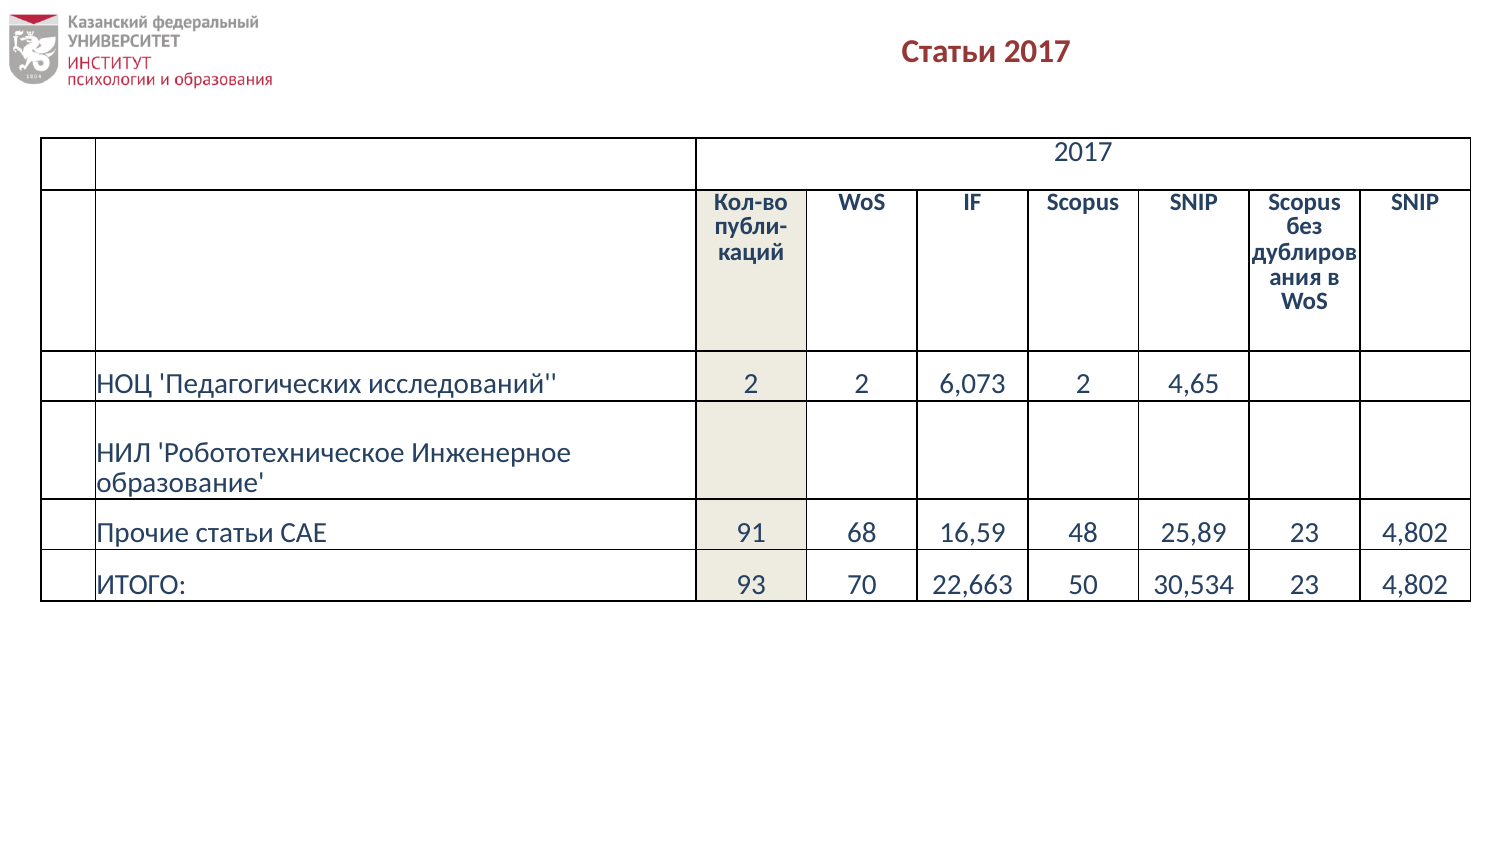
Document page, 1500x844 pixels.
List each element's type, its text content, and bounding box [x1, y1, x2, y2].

table_cell 2 [697, 352, 806, 400]
table_cell 50 [1029, 550, 1138, 600]
table_cell Scopus без дублирования в WoS [1250, 191, 1359, 350]
table_header [96, 139, 695, 189]
table_cell [42, 550, 95, 600]
table_cell [1139, 402, 1248, 498]
table_cell IF [918, 191, 1027, 350]
table_cell WoS [807, 191, 916, 350]
table_cell SNIP [1361, 191, 1470, 350]
table_cell 2 [807, 352, 916, 400]
table_cell 4,802 [1361, 500, 1470, 549]
table_header 2017 [697, 139, 1470, 189]
table_cell [1250, 352, 1359, 400]
table_cell 70 [807, 550, 916, 600]
table_cell 16,59 [918, 500, 1027, 549]
table_cell 48 [1029, 500, 1138, 549]
table_cell 93 [697, 550, 806, 600]
table_cell 6,073 [918, 352, 1027, 400]
table_cell Scopus [1029, 191, 1138, 350]
table_cell 2 [1029, 352, 1138, 400]
table_cell [1361, 352, 1470, 400]
table_cell 4,65 [1139, 352, 1248, 400]
table_cell 68 [807, 500, 916, 549]
table_cell 30,534 [1139, 550, 1248, 600]
table_cell 23 [1250, 500, 1359, 549]
table_cell [1029, 402, 1138, 498]
text_box Статьи 2017 [513, 21, 1459, 76]
table_cell НОЦ 'Педагогических исследований'' [96, 352, 695, 400]
table_cell 25,89 [1139, 500, 1248, 549]
table_cell [807, 402, 916, 498]
table_cell НИЛ 'Робототехническое Инженерное образование' [96, 402, 695, 498]
table_cell 22,663 [918, 550, 1027, 600]
table_cell [42, 500, 95, 549]
table_cell [697, 402, 806, 498]
table_cell [42, 191, 95, 350]
table_cell [96, 191, 695, 350]
table_cell [1361, 402, 1470, 498]
table_cell [1250, 402, 1359, 498]
table_cell ИТОГО: [96, 550, 695, 600]
table_cell Кол-во публи-каций [697, 191, 806, 350]
table_cell 23 [1250, 550, 1359, 600]
table_cell 91 [697, 500, 806, 549]
picture [5, 8, 278, 91]
table_cell [42, 402, 95, 498]
table_cell 4,802 [1361, 550, 1470, 600]
table_cell SNIP [1139, 191, 1248, 350]
table_header [42, 139, 95, 189]
table_cell Прочие статьи САЕ [96, 500, 695, 549]
table_cell [918, 402, 1027, 498]
table_cell [42, 352, 95, 400]
